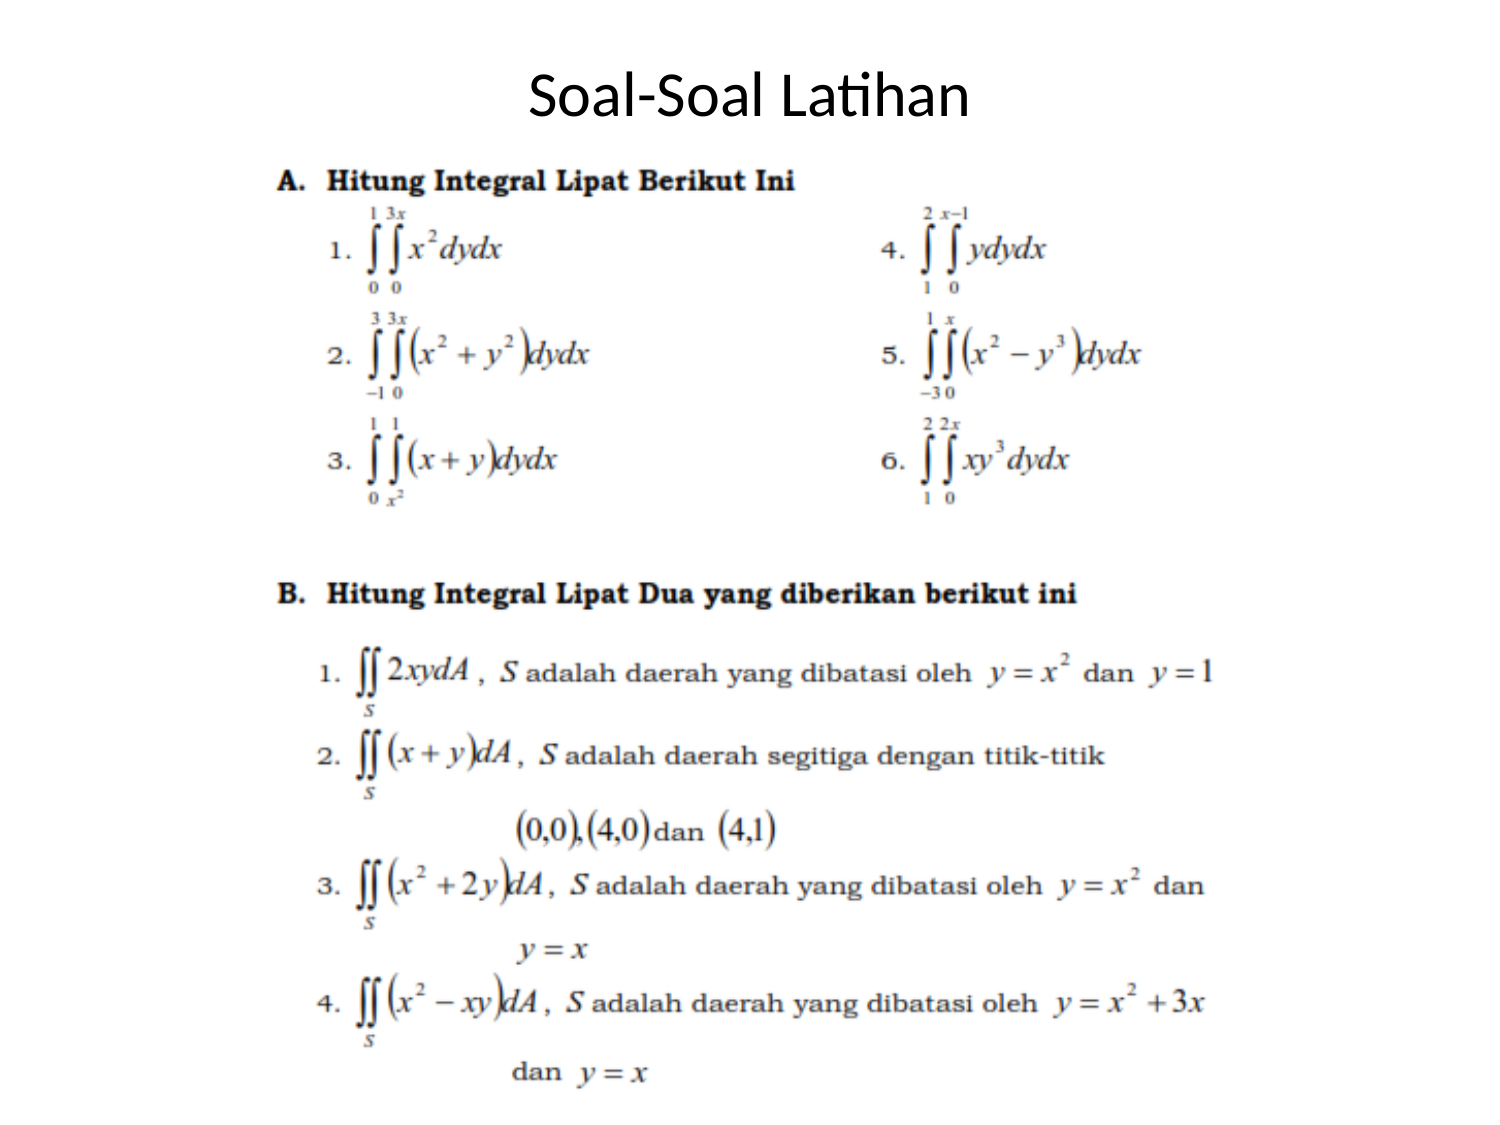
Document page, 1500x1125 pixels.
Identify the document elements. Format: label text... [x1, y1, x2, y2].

title Soal-Soal Latihan [75, 45, 1425, 138]
picture [253, 160, 1259, 1096]
